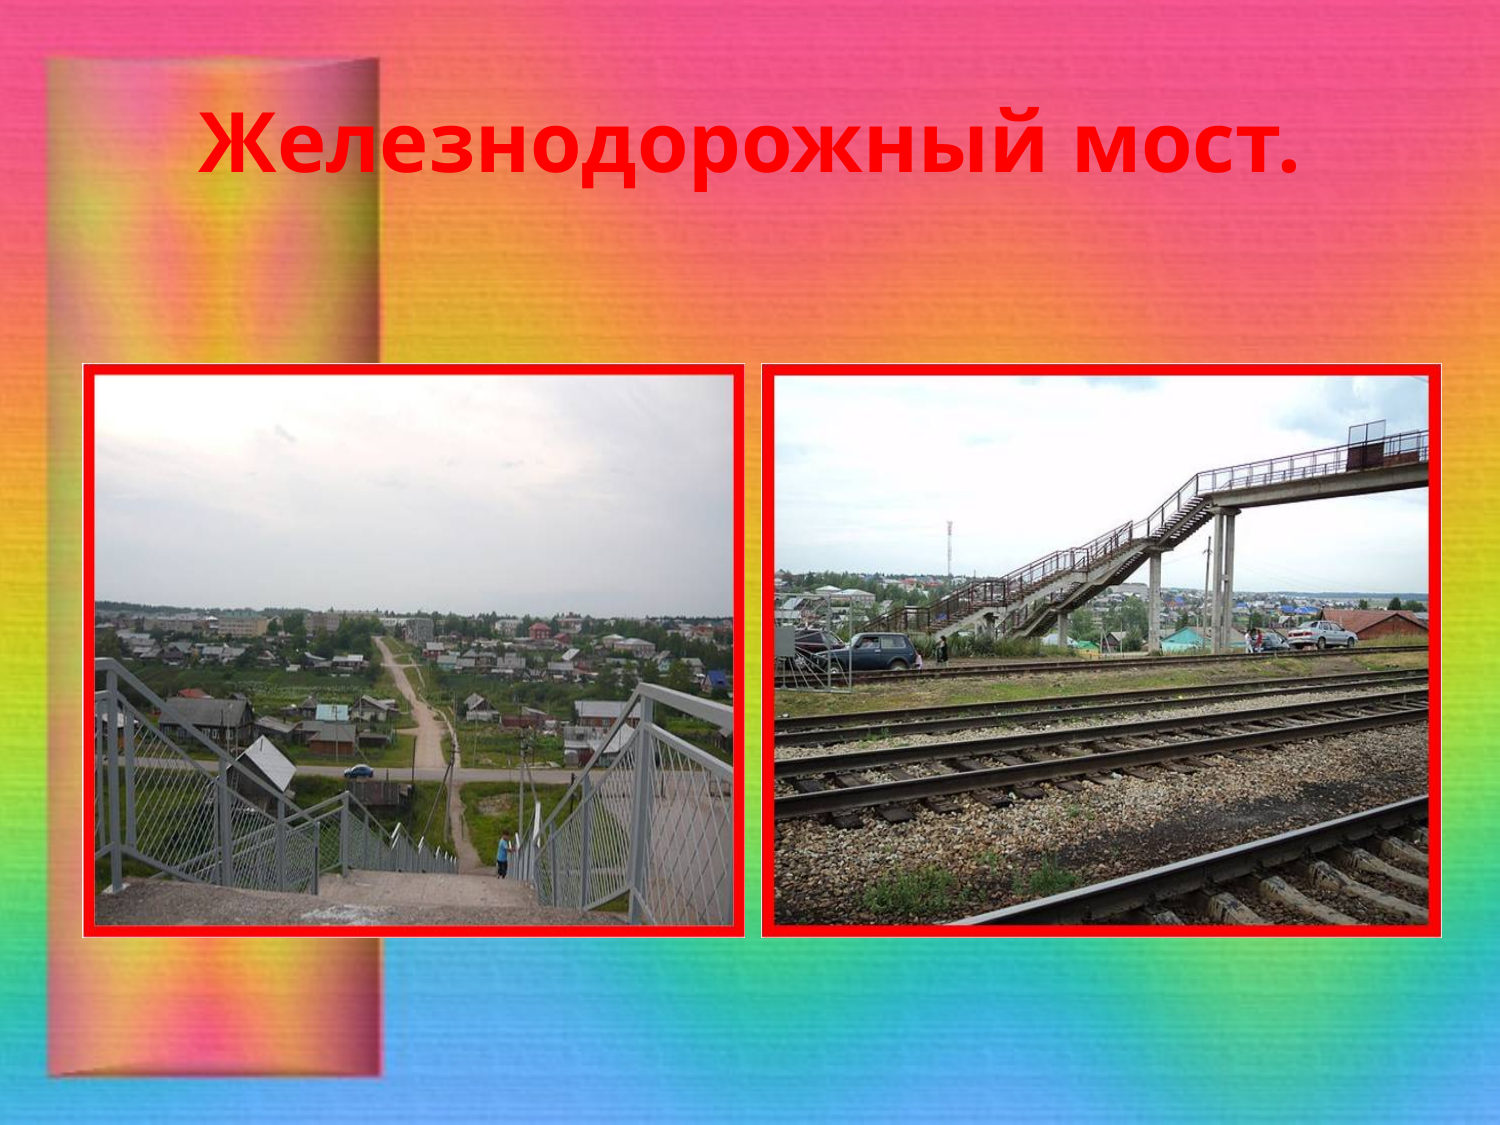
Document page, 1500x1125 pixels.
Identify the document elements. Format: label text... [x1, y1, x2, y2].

title Железнодорожный мост. [74, 44, 1426, 233]
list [81, 362, 745, 939]
picture [0, 0, 1500, 1125]
